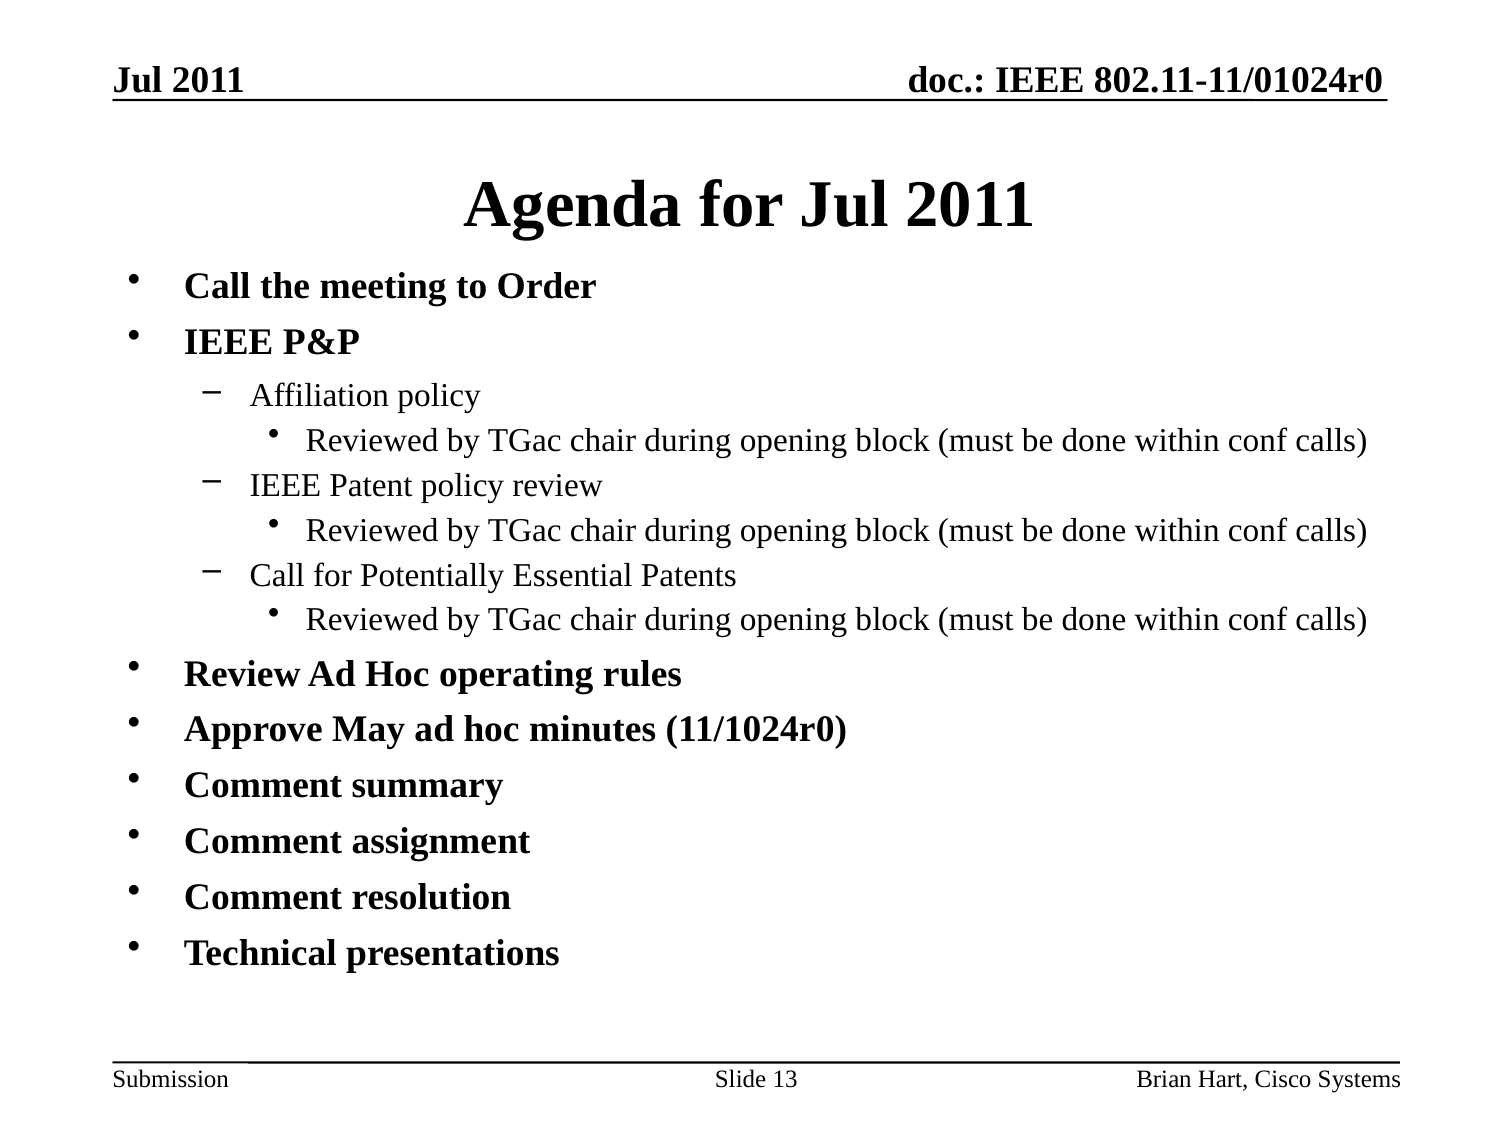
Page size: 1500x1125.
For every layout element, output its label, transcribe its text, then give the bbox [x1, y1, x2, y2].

title Agenda for Jul 2011 [112, 112, 1388, 262]
slide_number Slide 13 [712, 1061, 800, 1093]
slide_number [112, 54, 247, 101]
list Call the meeting to Order IEEE P&P Affiliation policy Reviewed by TGac chair during opening block (must be done within conf calls) IEEE Patent policy review Reviewed by TGac chair during opening block (must be done within conf calls) Call for Potentially Essential Patents Reviewed by TGac chair during opening block (must be done within conf calls) Review Ad Hoc operating rules Approve May ad hoc minutes (11/1024r0) Comment summary Comment assignment Comment resolution Technical presentations [112, 262, 1388, 938]
footer Brian Hart, Cisco Systems [1133, 1061, 1402, 1093]
